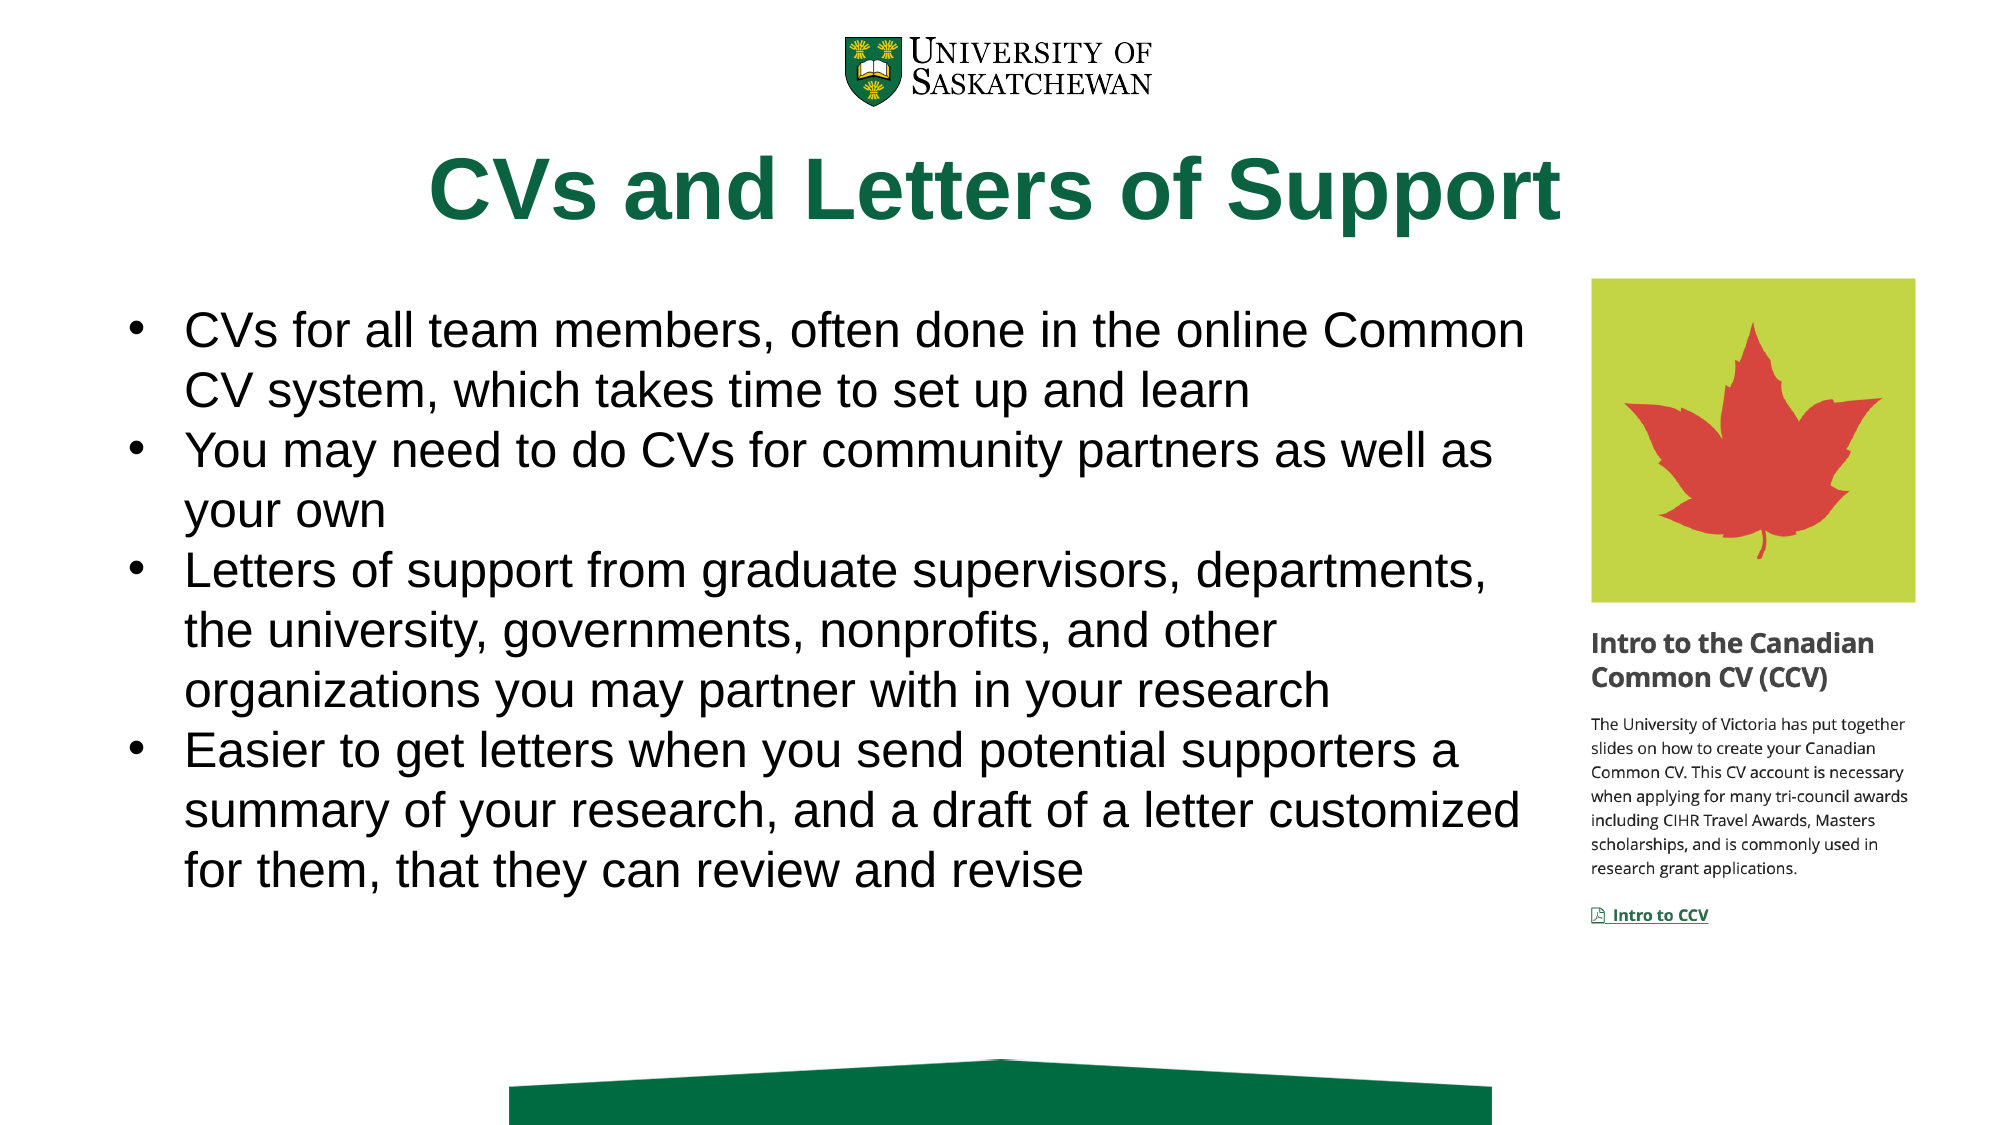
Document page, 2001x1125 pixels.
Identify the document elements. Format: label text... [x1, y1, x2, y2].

subtitle CVs for all team members, often done in the online Common CV system, which takes time to set up and learn You may need to do CVs for community partners as well as your own Letters of support from graduate supervisors, departments, the university, governments, nonprofits, and other organizations you may partner with in your research Easier to get letters when you send potential supporters a summary of your research, and a draft of a letter customized for them, that they can review and revise [113, 290, 1550, 816]
title CVs and Letters of Support [117, 125, 1874, 288]
picture [0, 0, 2000, 1125]
